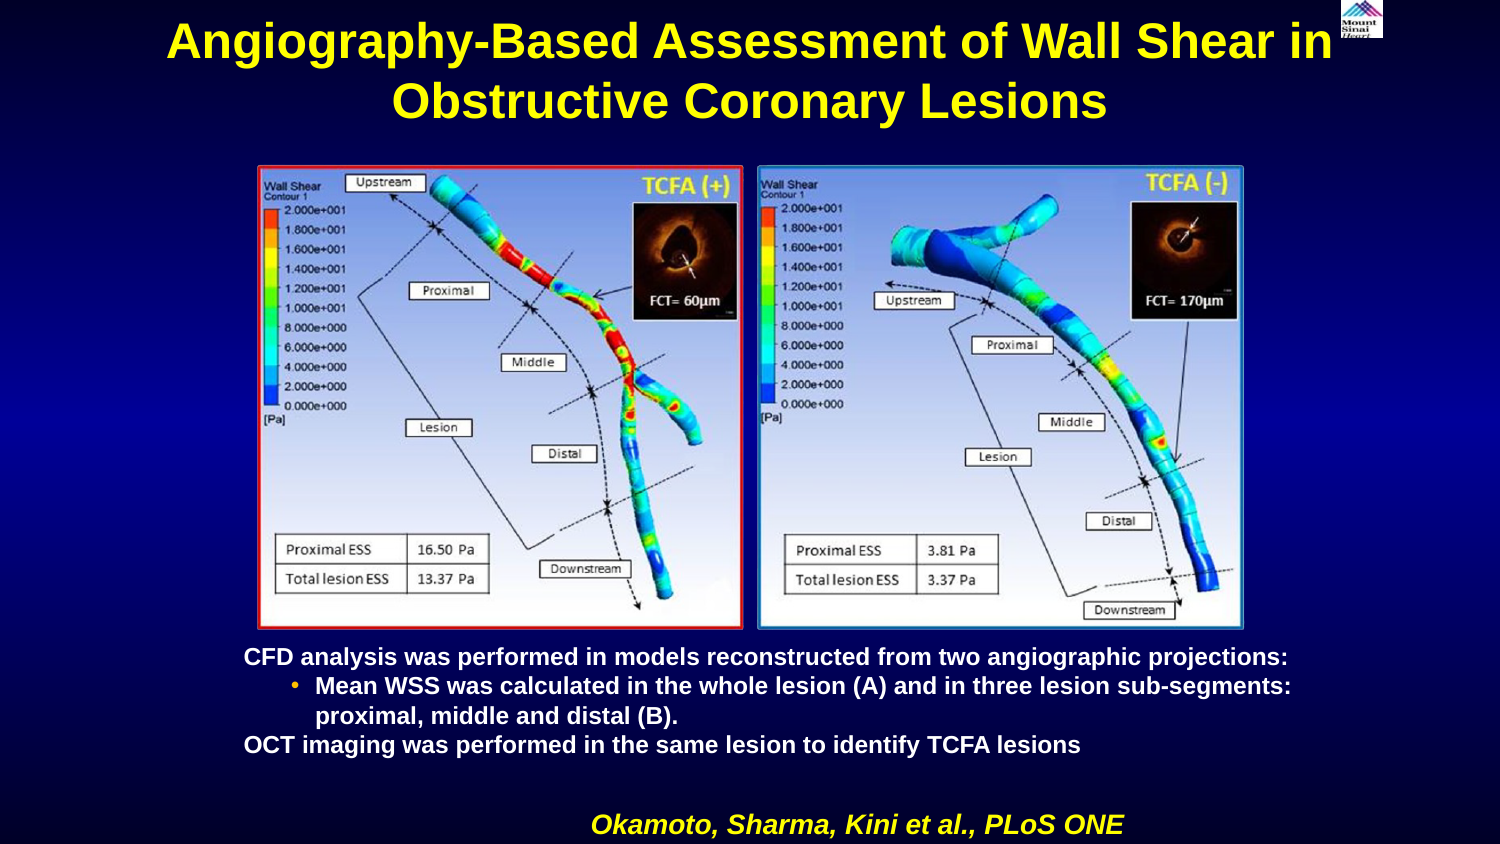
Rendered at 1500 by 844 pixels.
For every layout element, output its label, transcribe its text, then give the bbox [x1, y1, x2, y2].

text_box Angiography-Based Assessment of Wall Shear in Obstructive Coronary Lesions [117, 1, 1383, 137]
picture [255, 161, 1247, 633]
text_box Okamoto, Sharma, Kini et al., PLoS ONE 2020;15:e0244015 [575, 798, 1383, 844]
text_box CFD analysis was performed in models reconstructed from two angiographic projections: Mean WSS was calculated in the whole lesion (A) and in three lesion sub-segments: proximal, middle and distal (B). OCT imaging was performed in the same lesion to identify TCFA lesions [228, 633, 1348, 766]
picture [1340, 0, 1383, 39]
